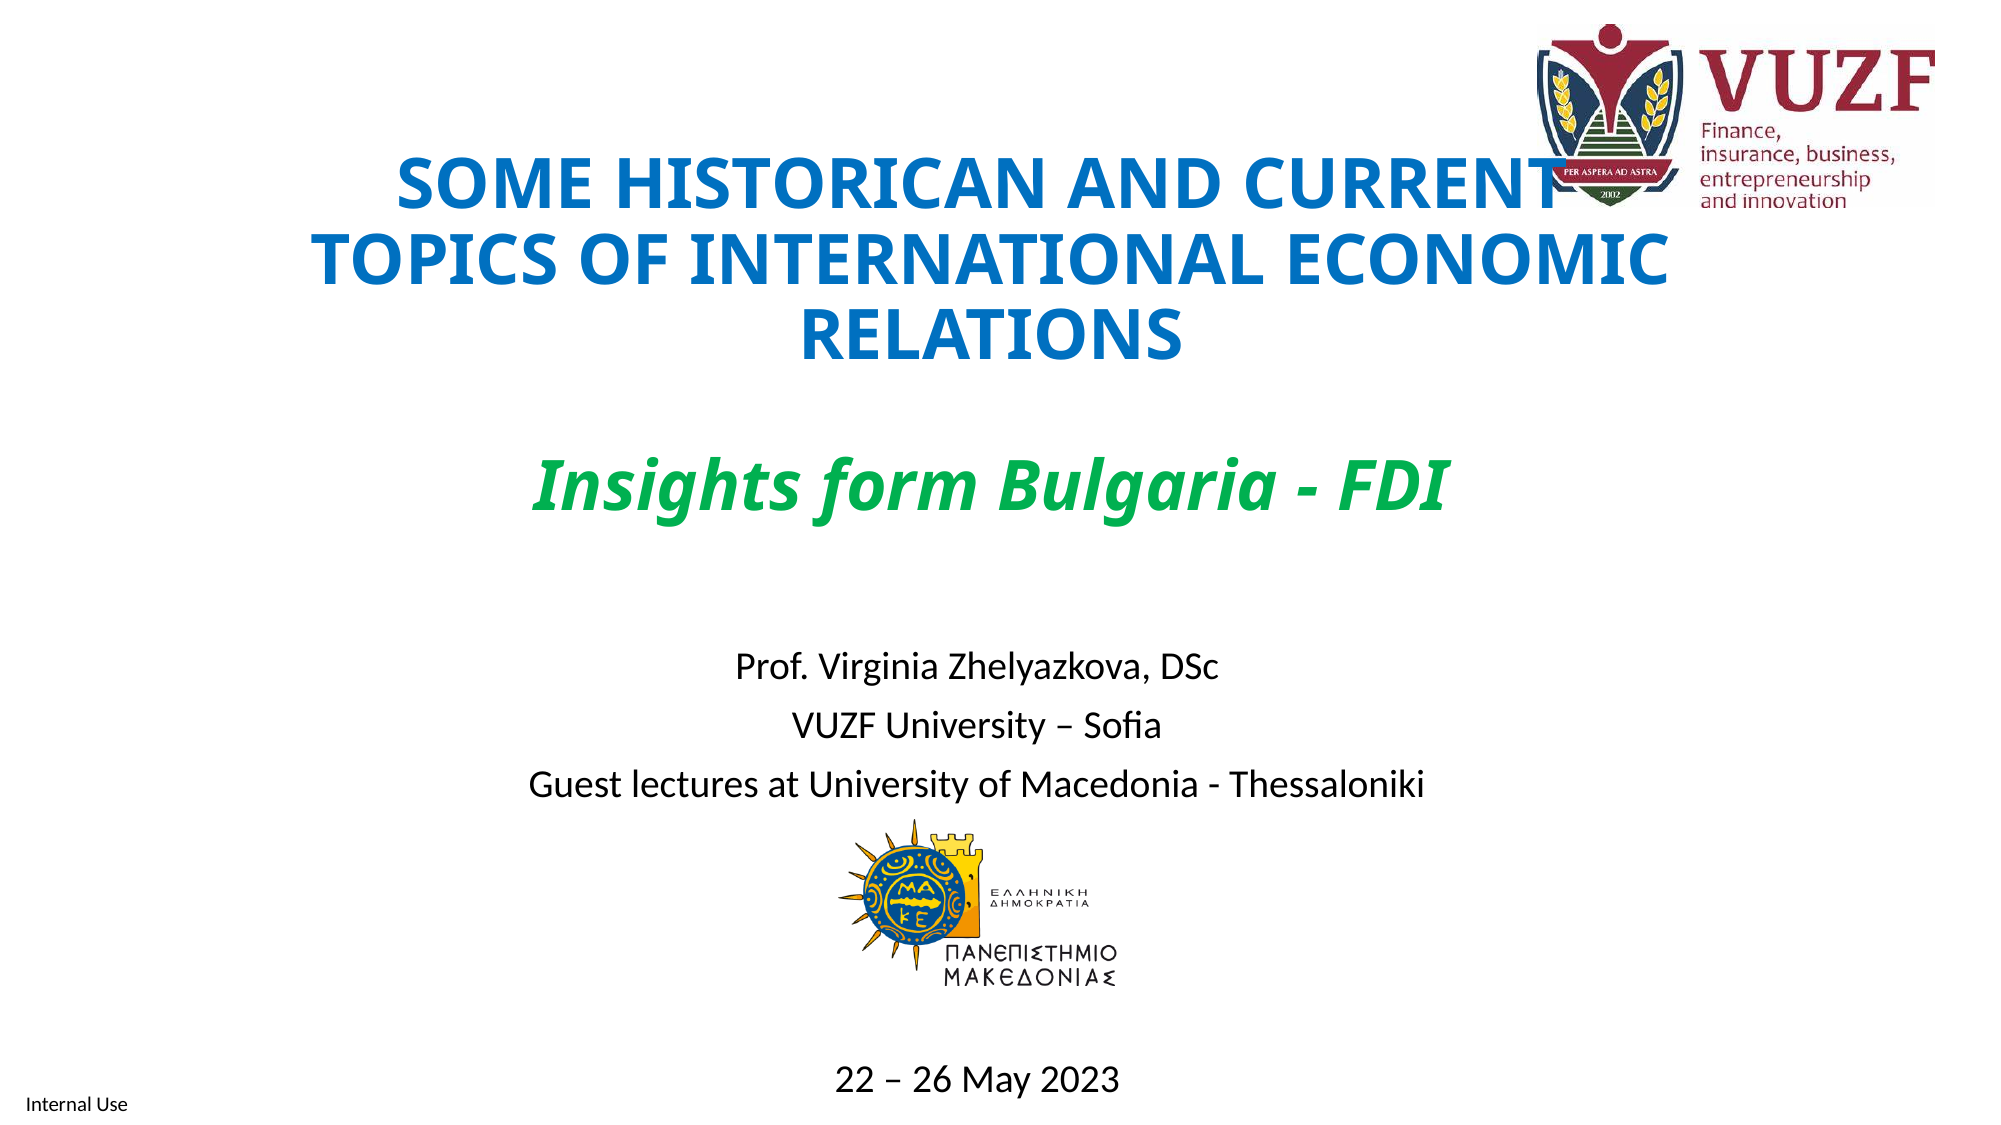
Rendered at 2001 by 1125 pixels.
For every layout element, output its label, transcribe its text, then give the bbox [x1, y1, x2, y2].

picture [838, 819, 1117, 986]
subtitle Prof. Virginia Zhelyazkova, DSc VUZF University – Sofia Guest lectures at University of Macedonia - Thessaloniki 22 – 26 May 2023 [227, 637, 1728, 1111]
title SOME HISTORICAN AND CURRENT TOPICS OF INTERNATIONAL ECONOMIC RELATIONS Insights form Bulgaria - FDI [241, 141, 1742, 533]
picture [1537, 24, 1935, 208]
